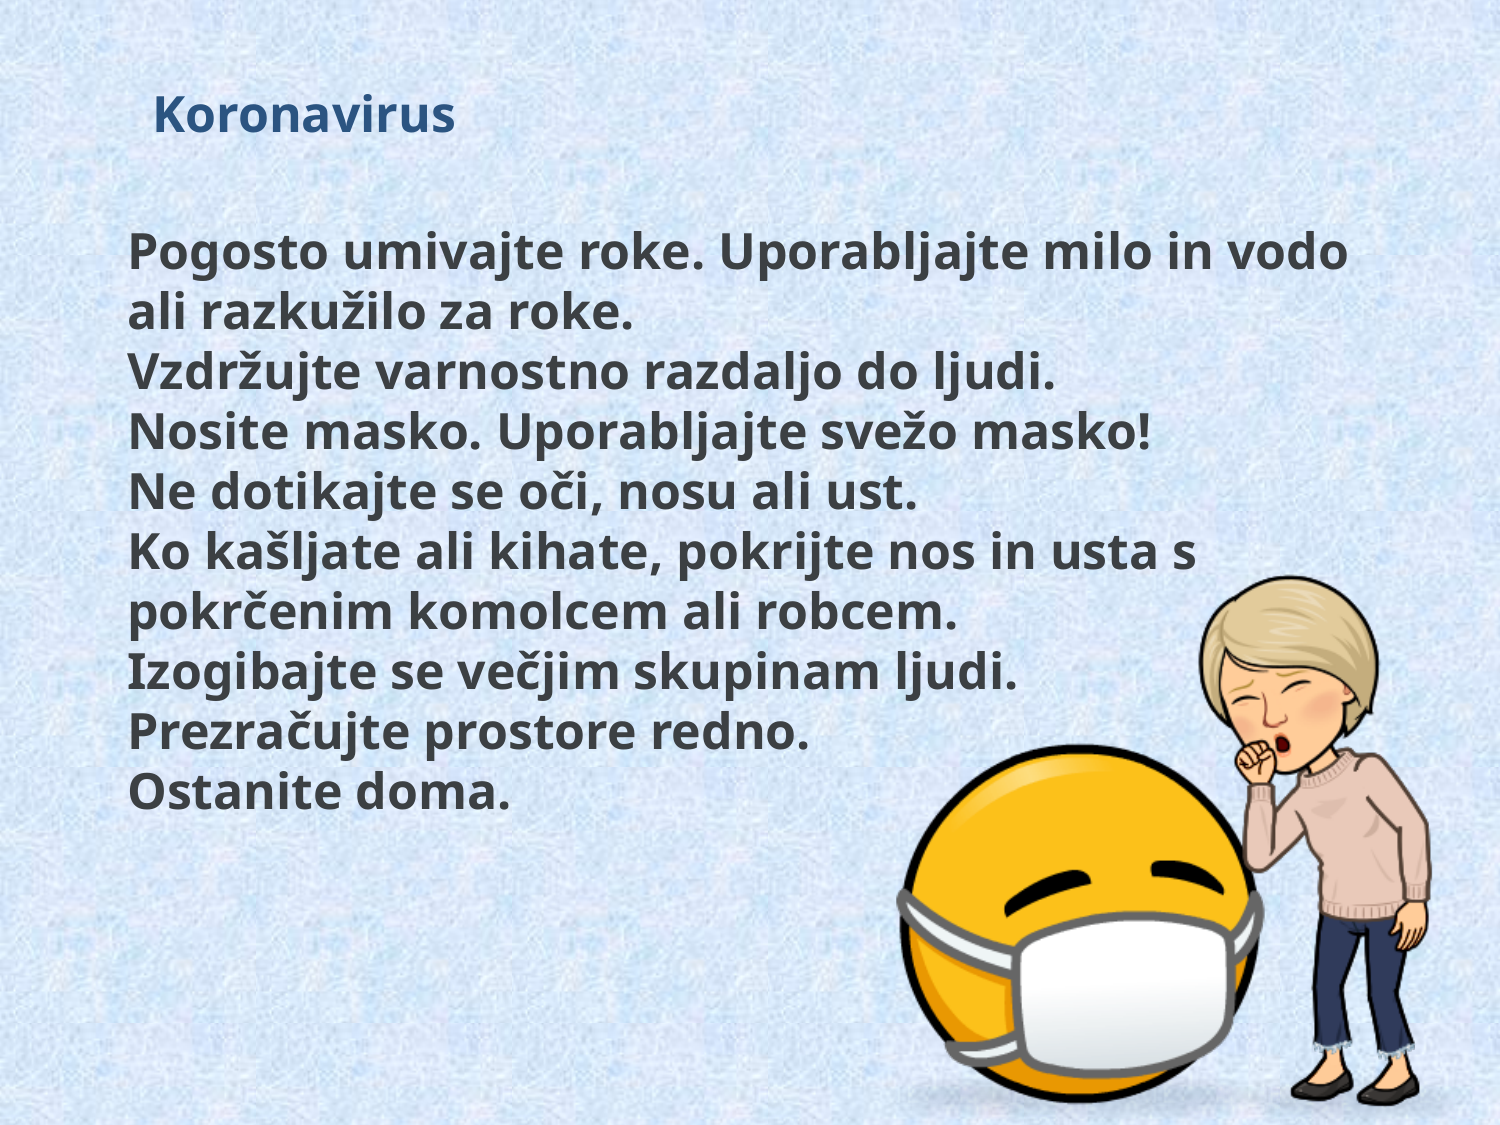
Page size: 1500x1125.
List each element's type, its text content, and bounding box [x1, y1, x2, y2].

text_box Pogosto umivajte roke. Uporabljajte milo in vodo ali razkužilo za roke. Vzdržujte varnostno razdaljo do ljudi. Nosite masko. Uporabljajte svežo masko! Ne dotikajte se oči, nosu ali ust. Ko kašljate ali kihate, pokrijte nos in usta s pokrčenim komolcem ali robcem. Izogibajte se večjim skupinam ljudi. Prezračujte prostore redno. Ostanite doma. [112, 212, 1400, 888]
picture [0, 0, 1500, 1125]
text_box Koronavirus [137, 74, 1213, 210]
